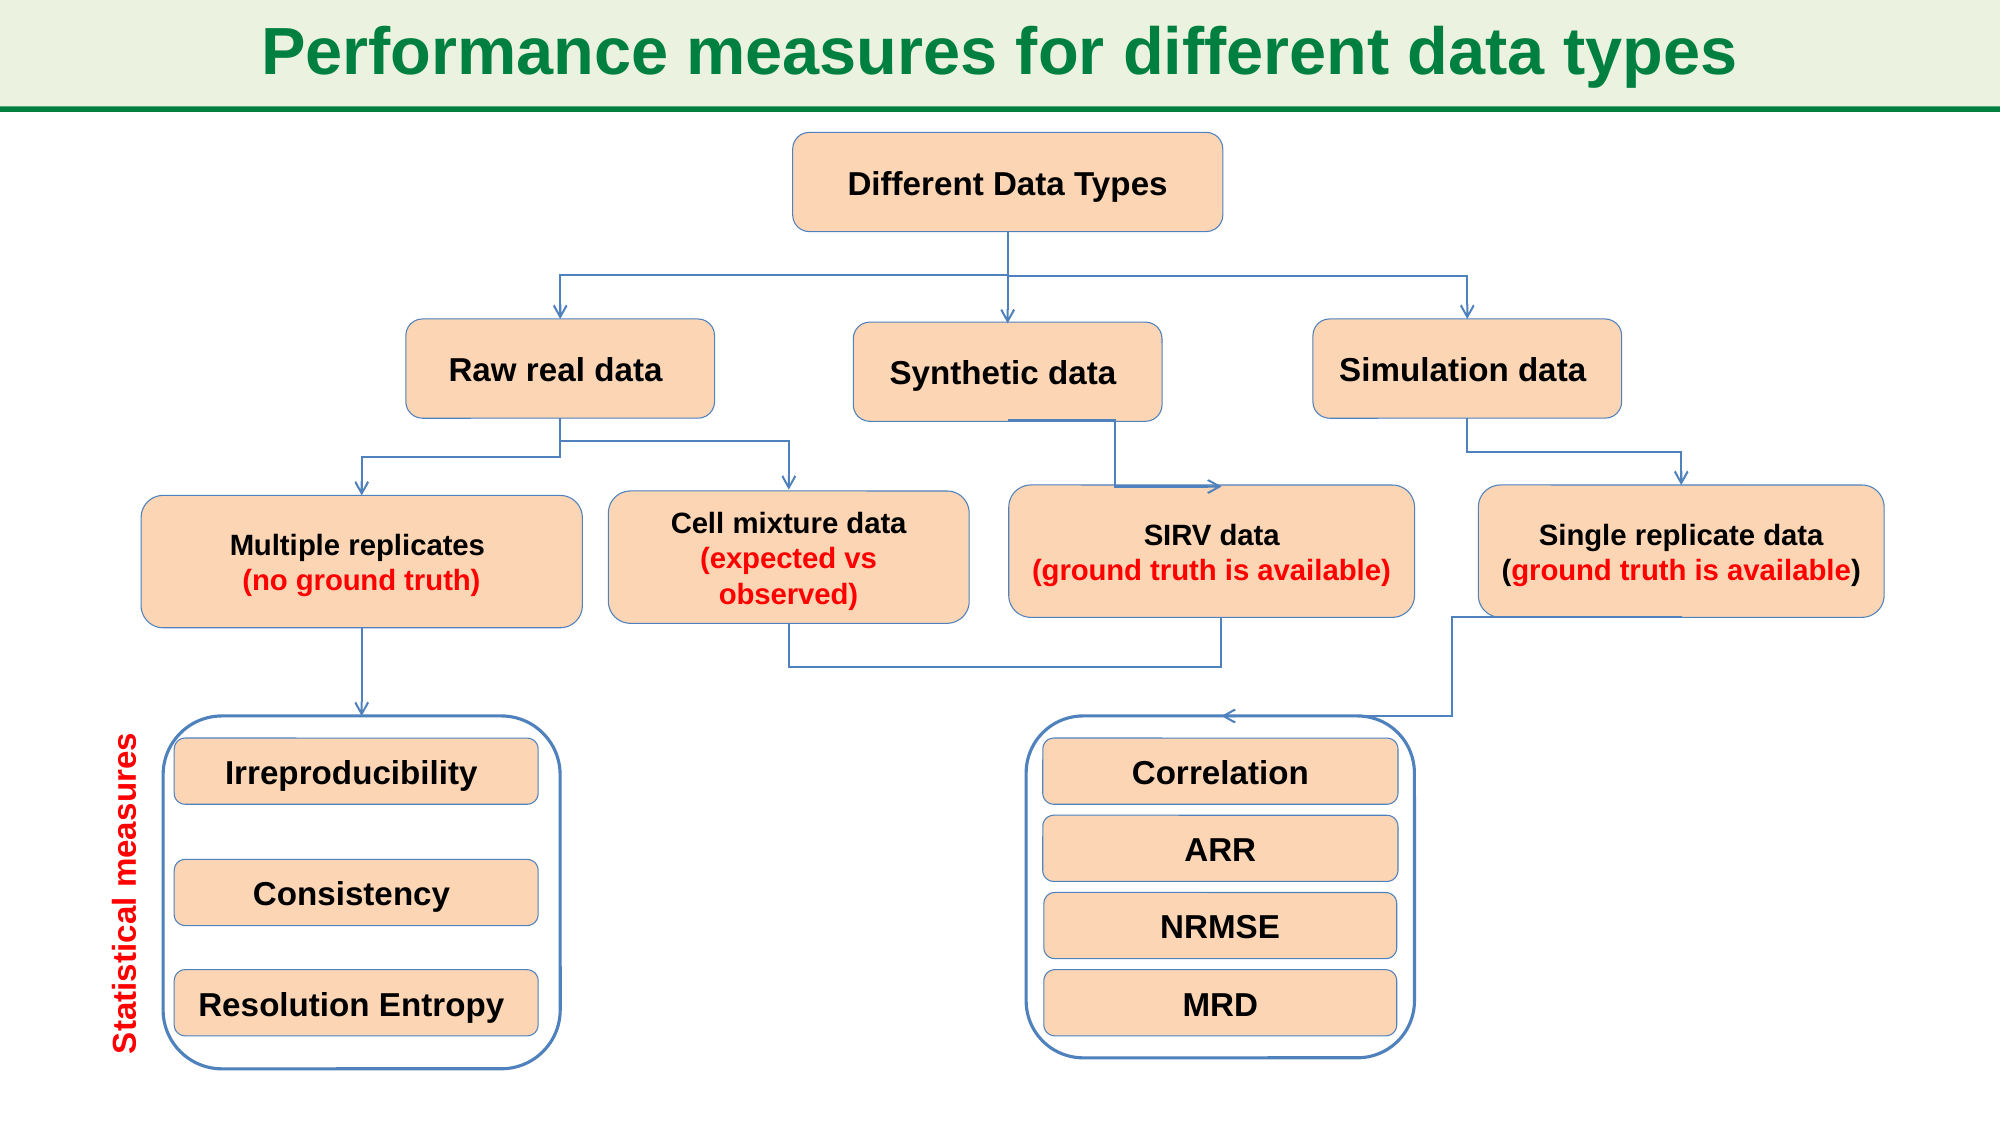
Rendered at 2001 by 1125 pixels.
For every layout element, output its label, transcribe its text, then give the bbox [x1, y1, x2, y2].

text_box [422, 357, 500, 557]
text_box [1026, 715, 1415, 1058]
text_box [1540, 344, 1608, 559]
text_box SIRV data (ground truth is available) [1027, 484, 1402, 618]
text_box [560, 440, 789, 490]
text_box Synthetic data [852, 321, 1163, 422]
title Performance measures for different data types [0, 0, 2000, 107]
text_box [740, 51, 828, 500]
text_box Cell mixture data (expected vs observed) [607, 490, 970, 624]
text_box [982, 429, 1027, 861]
text_box Simulation data [1312, 318, 1623, 419]
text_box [1081, 346, 1149, 560]
text_box Multiple replicates (no ground truth) [140, 494, 583, 629]
text_box Statistical measures [95, 705, 166, 1069]
text_box Different Data Types [828, 131, 1224, 233]
text_box Single replicate data (ground truth is available) [1502, 484, 1885, 618]
text_box [166, 715, 561, 1070]
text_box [1402, 436, 1502, 898]
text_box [1007, 275, 1468, 319]
text_box Raw real data [405, 318, 716, 419]
